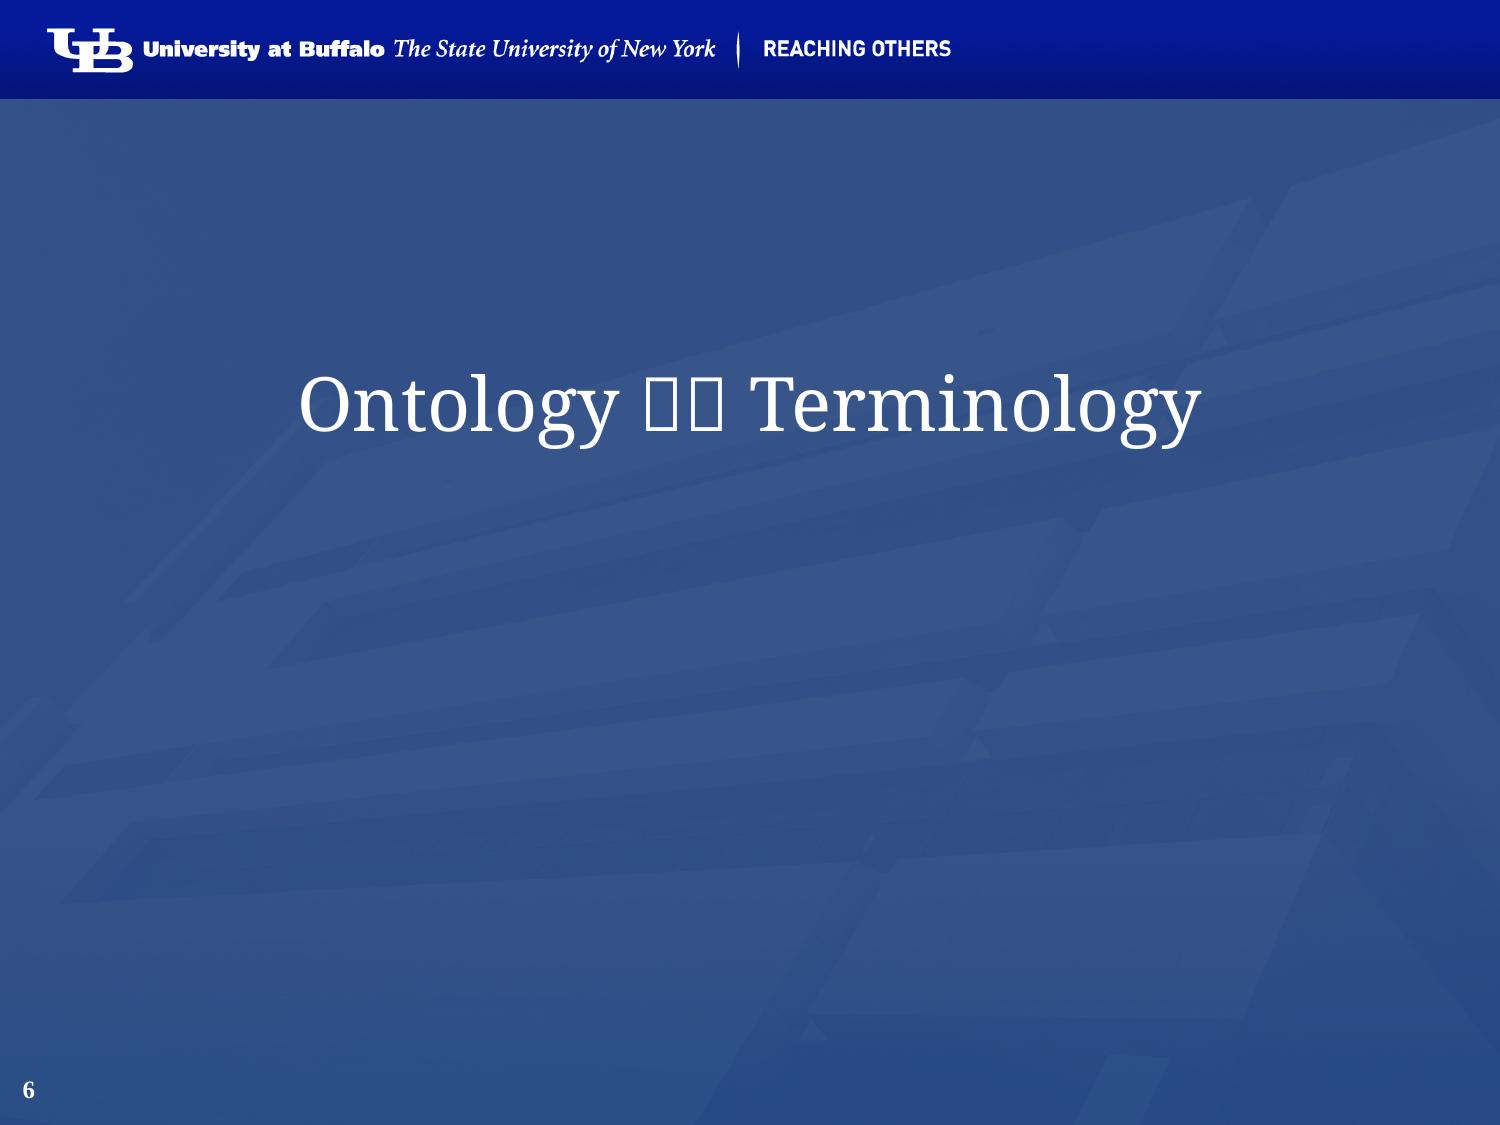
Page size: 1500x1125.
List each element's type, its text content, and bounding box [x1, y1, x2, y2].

slide_number 6 [0, 1062, 50, 1112]
title Ontology  Terminology [112, 349, 1388, 591]
picture [0, 0, 1500, 99]
